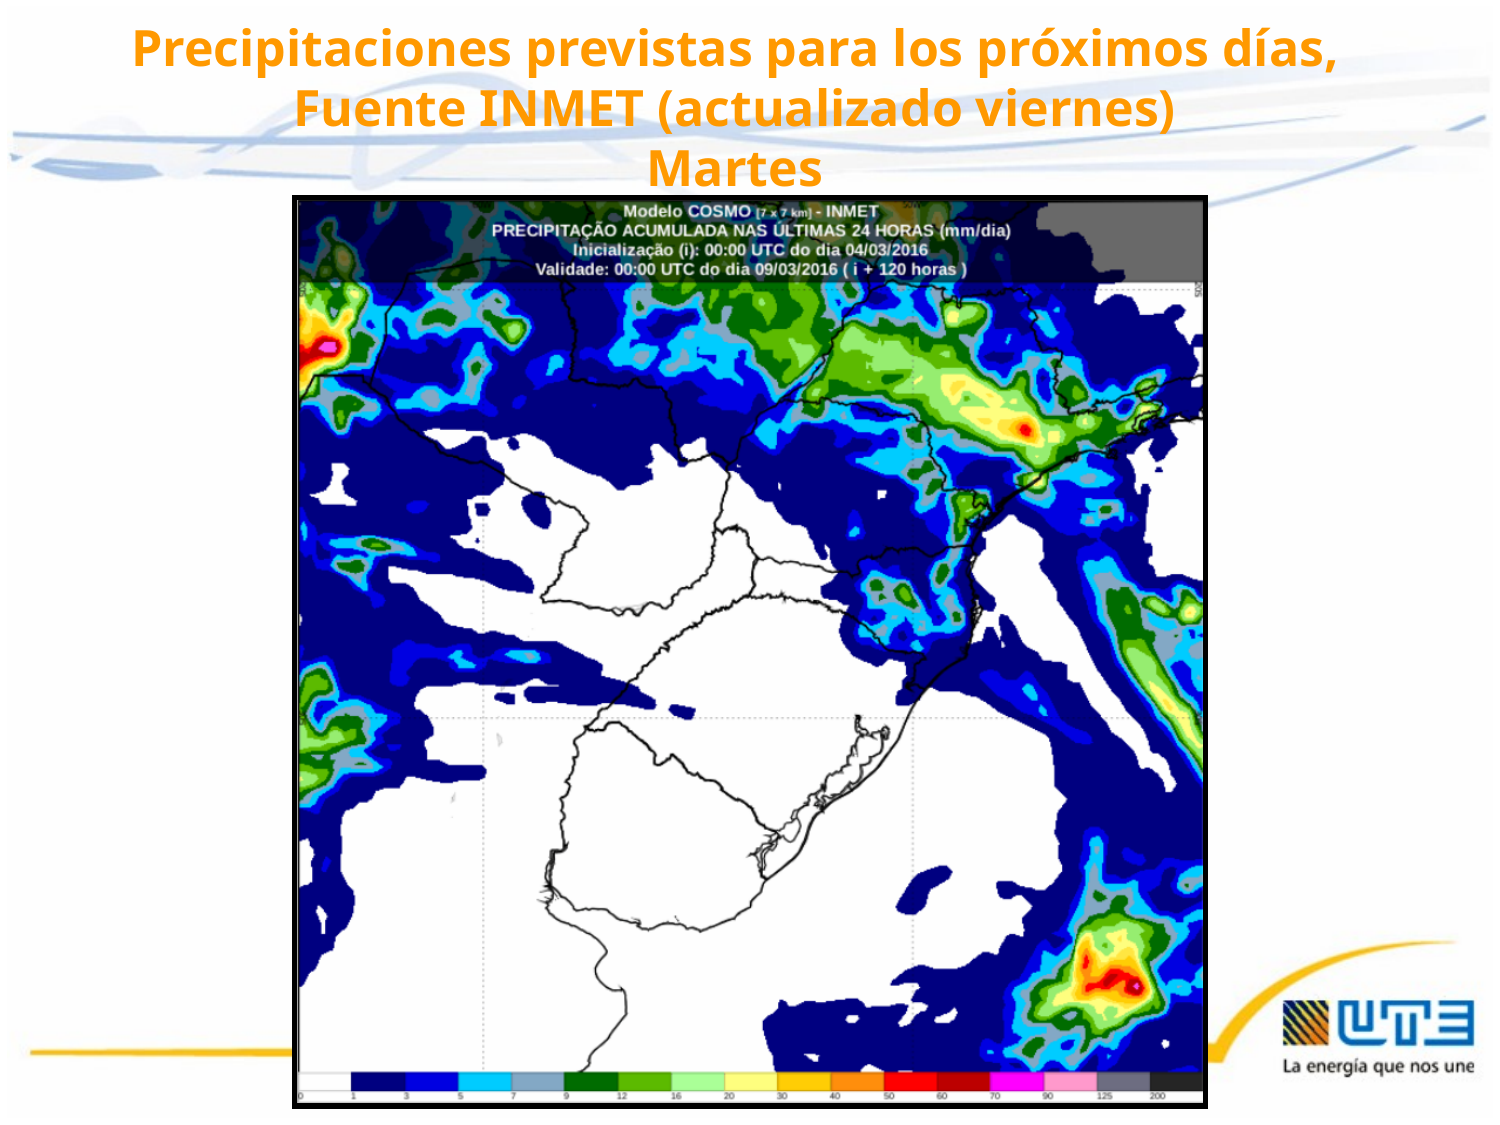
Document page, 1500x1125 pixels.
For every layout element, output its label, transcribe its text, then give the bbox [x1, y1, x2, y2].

text_box Precipitaciones previstas para los próximos días, Fuente INMET (actualizado viernes) Martes [97, 37, 1373, 175]
picture [7, 6, 1493, 1118]
